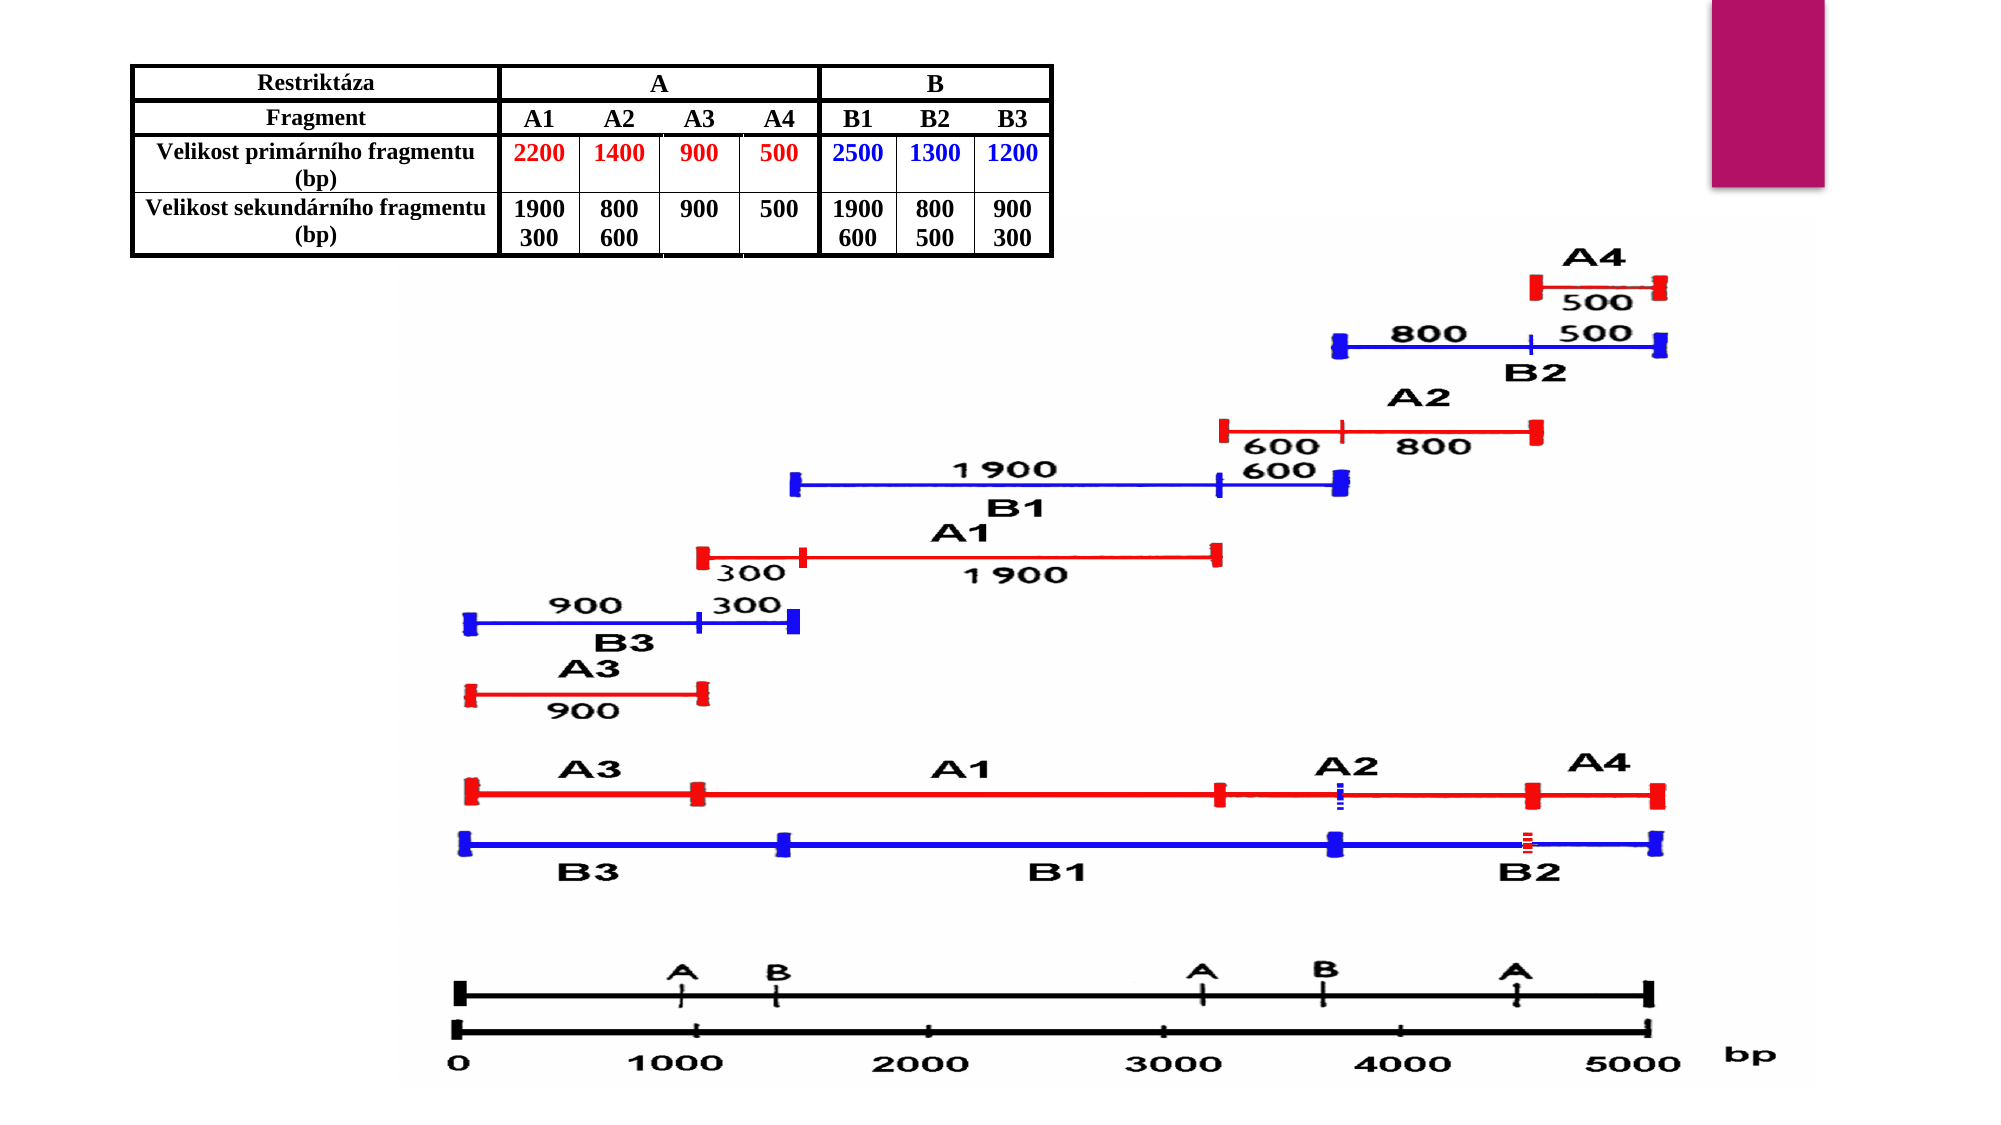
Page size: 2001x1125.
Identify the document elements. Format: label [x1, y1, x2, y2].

list [53, 63, 1132, 290]
picture [396, 217, 1816, 1086]
